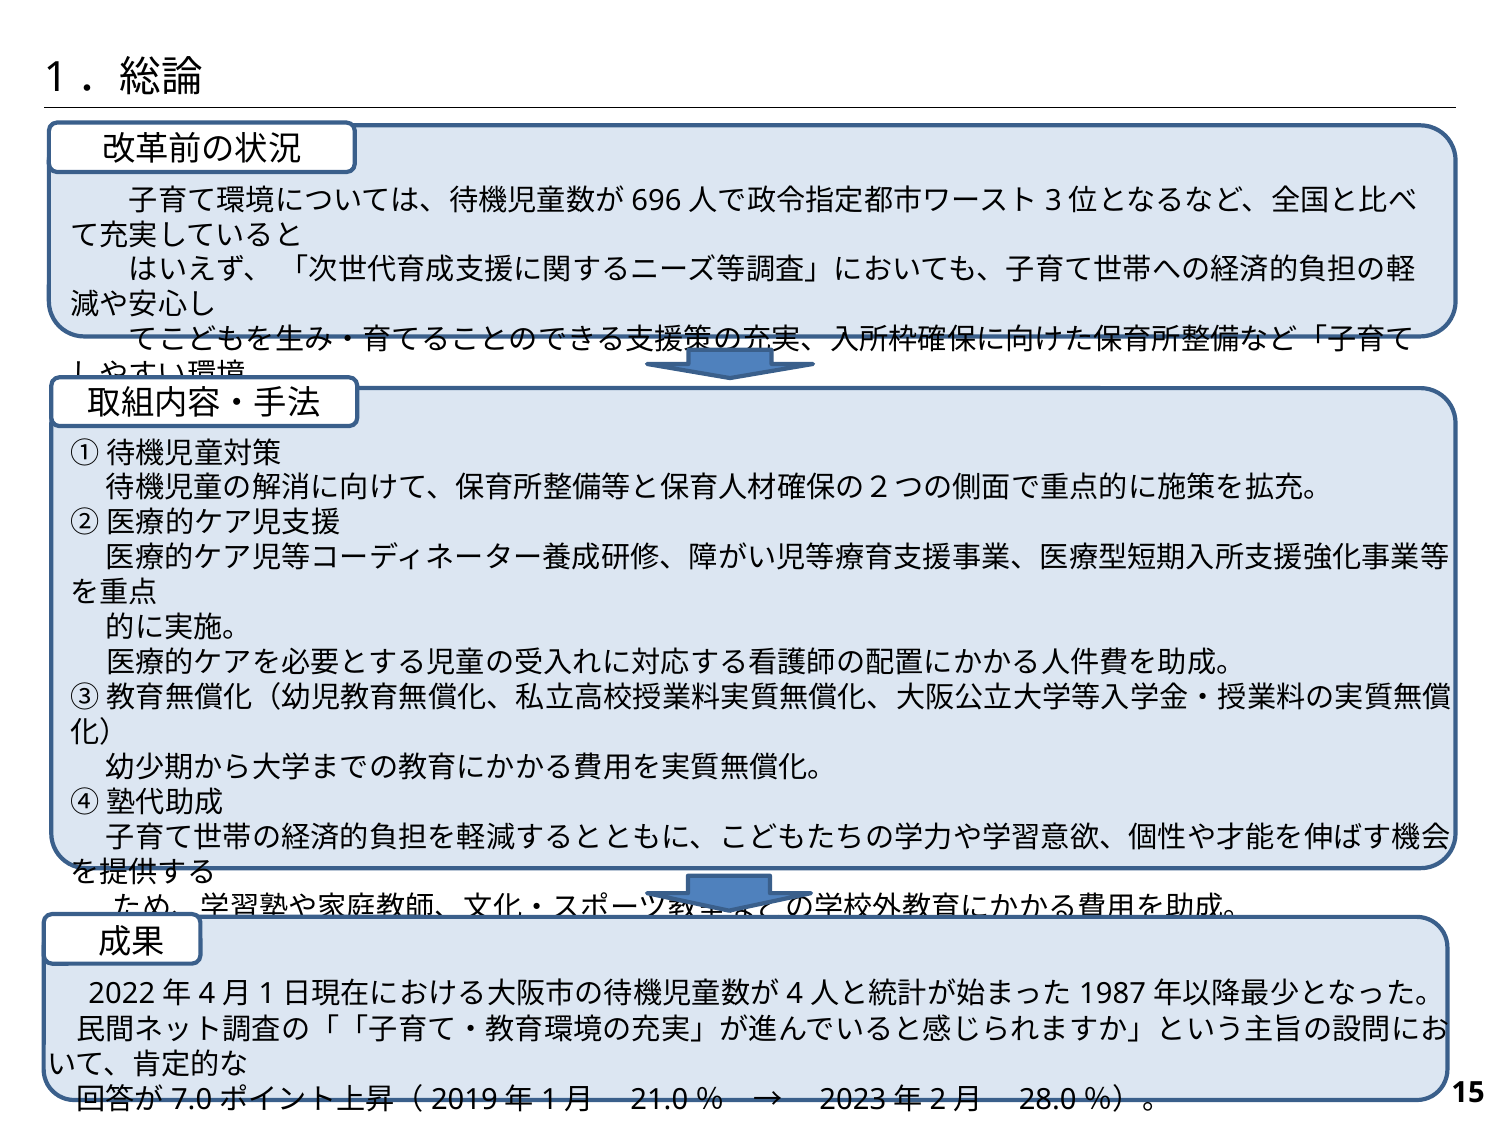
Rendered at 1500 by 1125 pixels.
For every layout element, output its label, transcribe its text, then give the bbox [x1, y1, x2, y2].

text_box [32, 913, 1487, 1101]
text_box [49, 422, 55, 854]
text_box [644, 873, 814, 912]
text_box 128 [1162, 1063, 1500, 1124]
text_box 子育て環境については、待機児童数が696人で政令指定都市ワースト3位となるなど、全国と比べて充実していると はいえず、 「次世代育成支援に関するニーズ等調査」においても、子育て世帯への経済的負担の軽減や安心し てこどもを生み・育てることのできる支援策の充実、入所枠確保に向けた保育所整備など「子育てしやすい環境 整備」のさらなる充実が求められている状況にあった。 [55, 173, 1445, 394]
text_box [357, 385, 1458, 426]
text_box [644, 347, 816, 381]
text_box [353, 123, 1458, 330]
text_box [46, 165, 55, 325]
text_box 改革前の状況 [46, 120, 357, 175]
text_box 取組内容・手法 [49, 375, 360, 429]
text_box ①待機児童対策 待機児童の解消に向けて、保育所整備等と保育人材確保の２つの側面で重点的に施策を拡充。 ②医療的ケア児支援 医療的ケア児等コーディネーター養成研修、障がい児等療育支援事業、医療型短期入所支援強化事業等を重点 的に実施。 医療的ケアを必要とする児童の受入れに対応する看護師の配置にかかる人件費を助成。 ③教育無償化（幼児教育無償化、私立高校授業料実質無償化、大阪公立大学等入学金・授業料の実質無償化） 幼少期から大学までの教育にかかる費用を実質無償化。 ④塾代助成 子育て世帯の経済的負担を軽減するとともに、こどもたちの学力や学習意欲、個性や才能を伸ばす機会を提供する ため、学習塾や家庭教師、文化・スポーツ教室などの学校外教育にかかる費用を助成。 [55, 426, 1487, 913]
text_box 1．総論 [29, 41, 218, 107]
